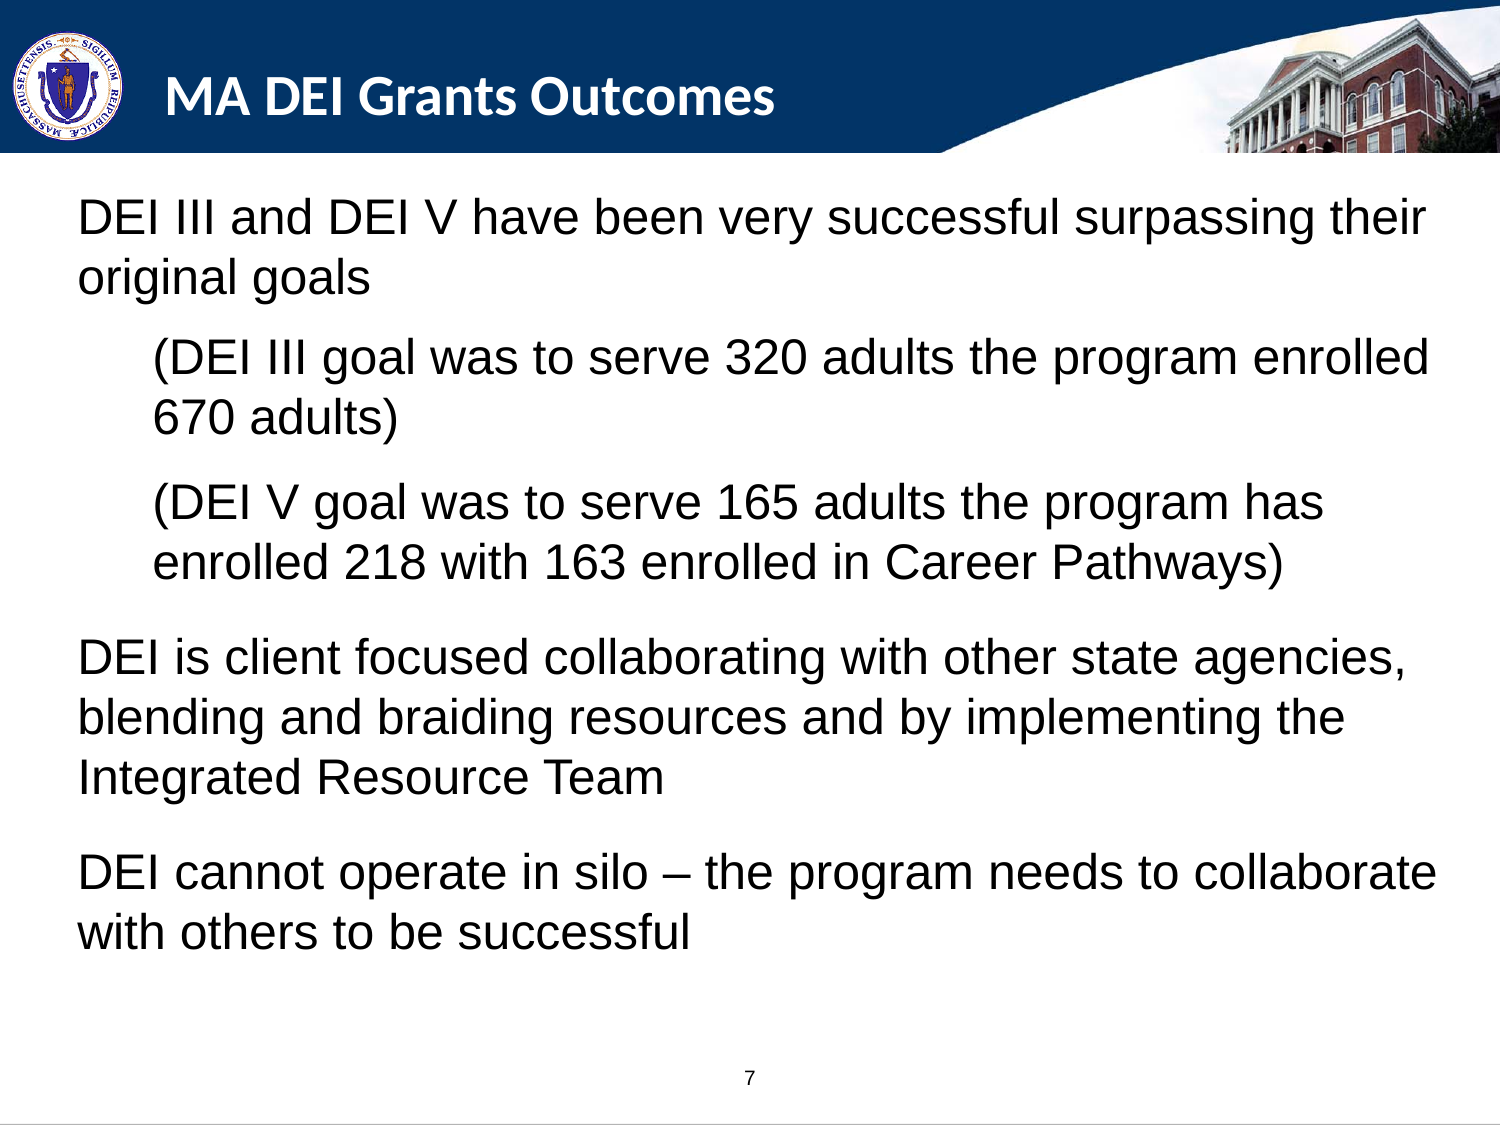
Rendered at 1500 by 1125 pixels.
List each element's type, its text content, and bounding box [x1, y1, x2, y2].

text_box MA DEI Grants Outcomes [150, 50, 1025, 135]
picture [0, 0, 1500, 153]
text_box DEI III and DEI V have been very successful surpassing their original goals (DEI III goal was to serve 320 adults the program enrolled 670 adults) (DEI V goal was to serve 165 adults the program has enrolled 218 with 163 enrolled in Career Pathways) DEI is client focused collaborating with other state agencies, blending and braiding resources and by implementing the Integrated Resource Team DEI cannot operate in silo – the program needs to collaborate with others to be successful [62, 177, 1463, 967]
